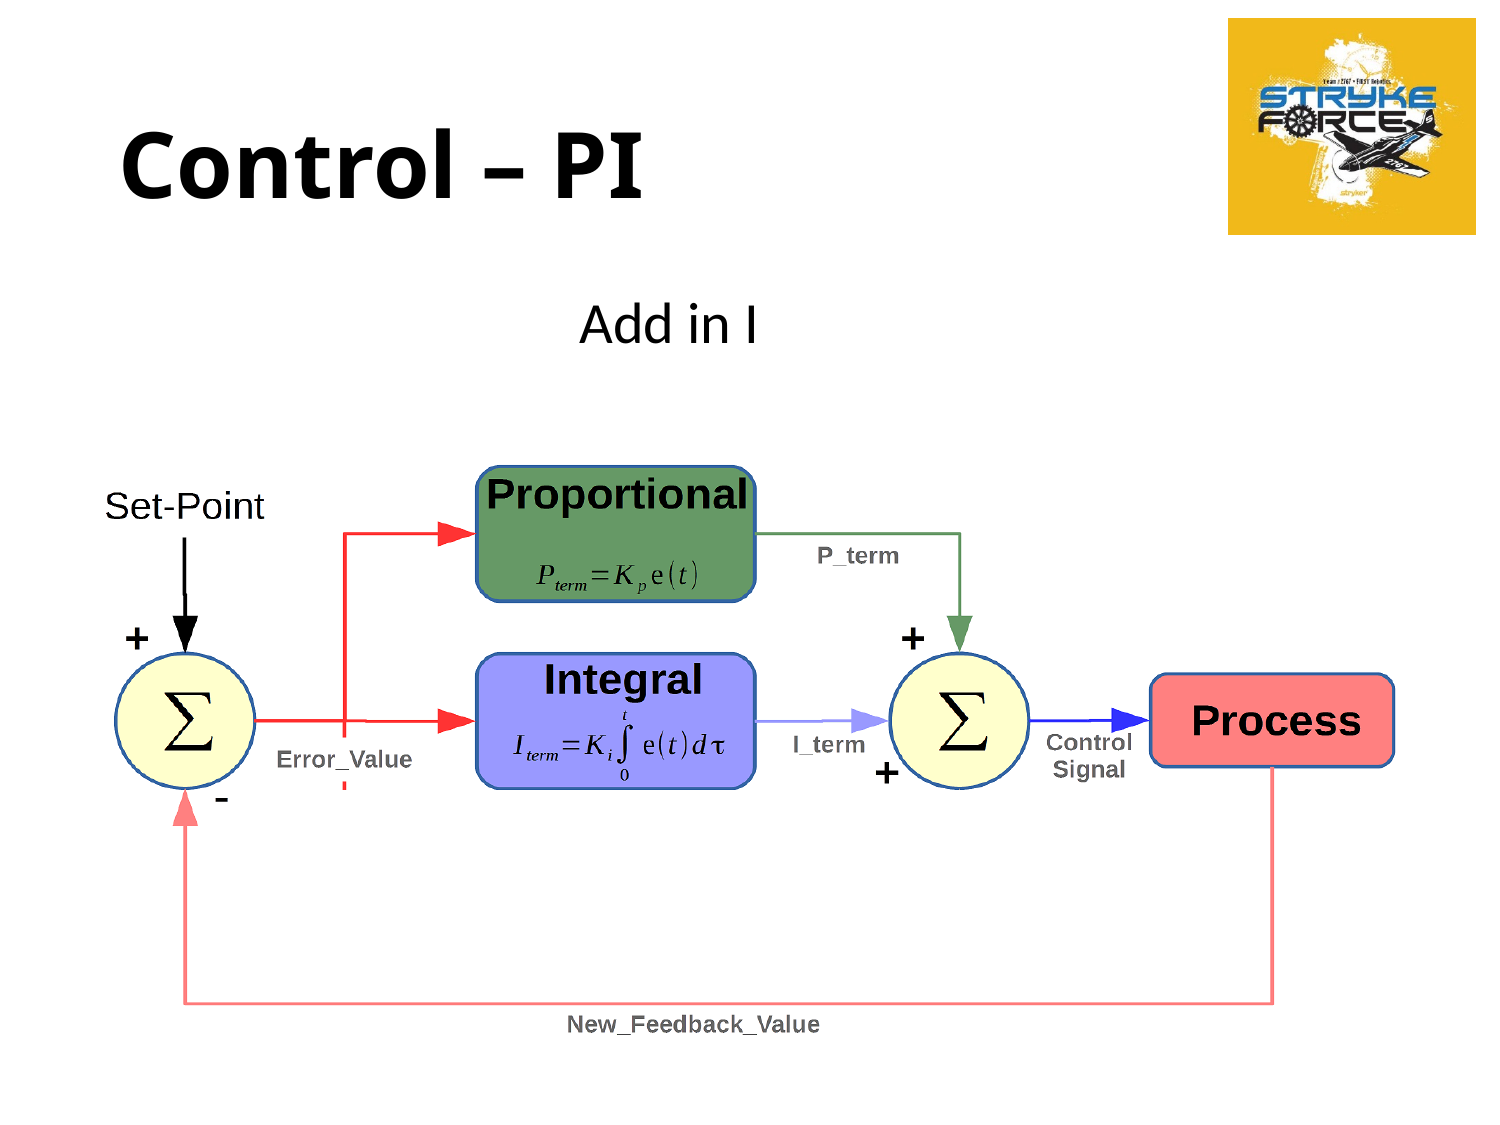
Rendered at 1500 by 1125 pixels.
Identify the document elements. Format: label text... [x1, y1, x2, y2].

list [103, 457, 1397, 1038]
text_box Add in I [283, 277, 1055, 363]
picture [1228, 18, 1476, 235]
title Control – PI [103, 59, 1397, 278]
